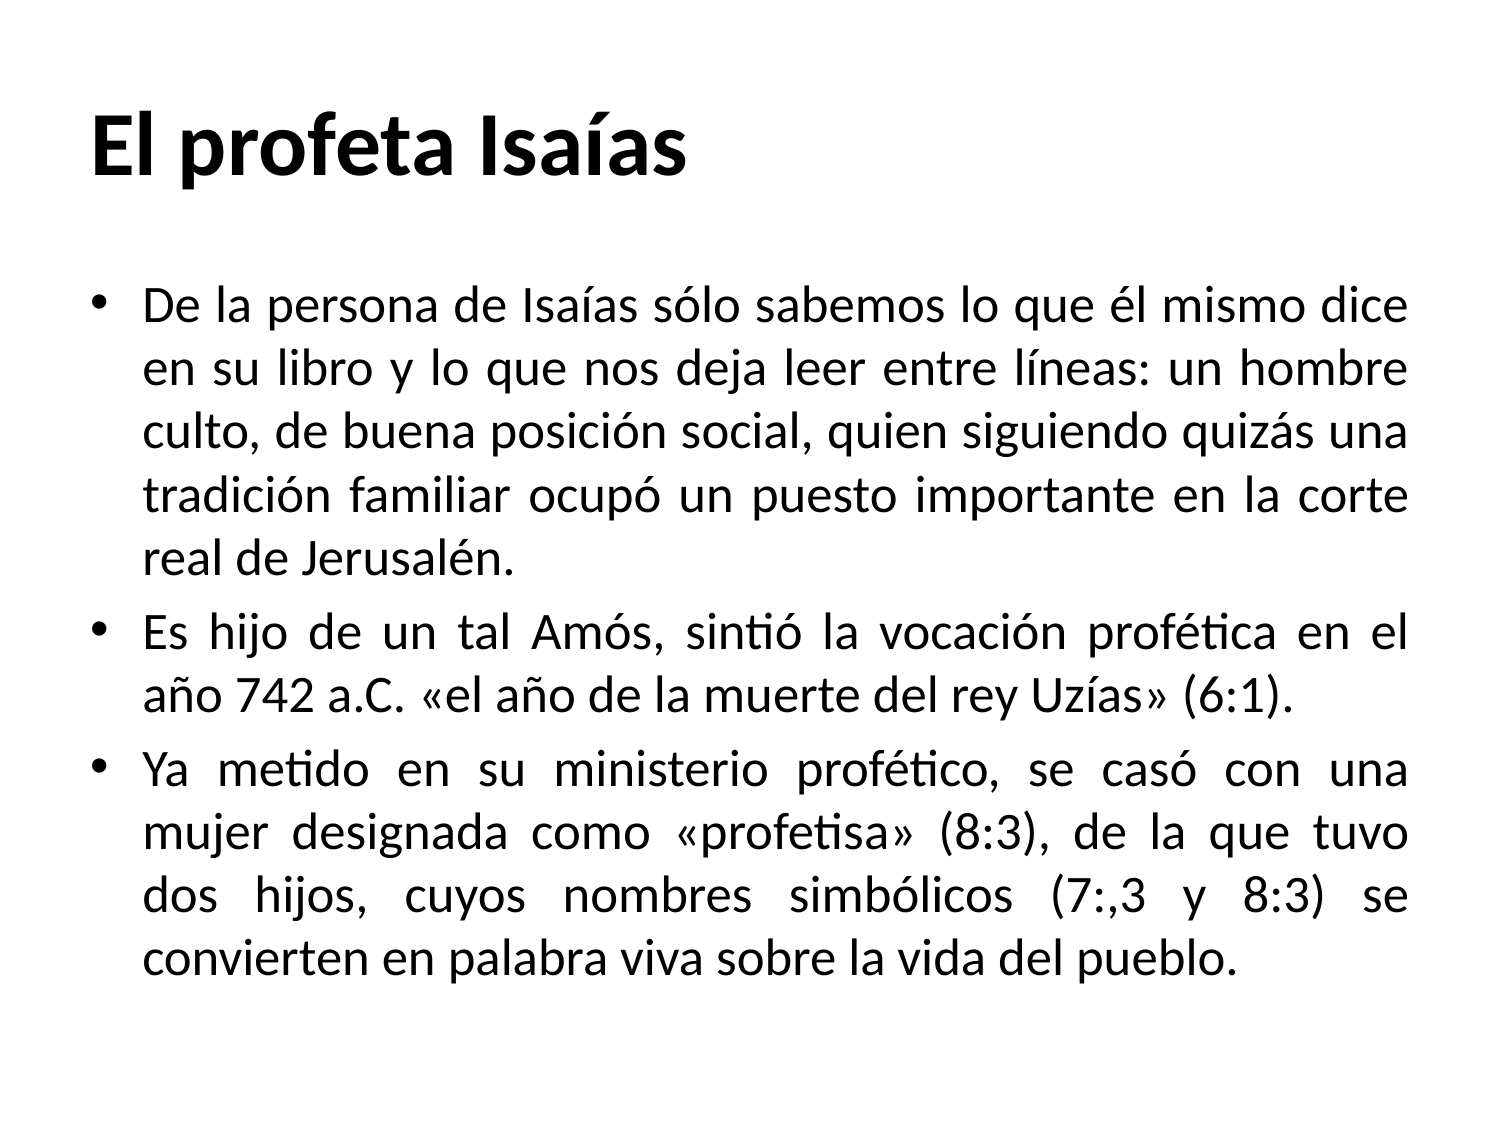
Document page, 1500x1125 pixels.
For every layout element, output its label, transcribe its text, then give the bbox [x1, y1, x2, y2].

title El profeta Isaías [75, 45, 1425, 233]
list De la persona de Isaías sólo sabemos lo que él mismo dice en su libro y lo que nos deja leer entre líneas: un hombre culto, de buena posición social, quien siguiendo quizás una tradición familiar ocupó un puesto importante en la corte real de Jerusalén. Es hijo de un tal Amós, sintió la vocación profética en el año 742 a.C. «el año de la muerte del rey Uzías» (6:1). Ya metido en su ministerio profético, se casó con una mujer designada como «profetisa» (8:3), de la que tuvo dos hijos, cuyos nombres simbólicos (7:,3 y 8:3) se convierten en palabra viva sobre la vida del pueblo. [75, 262, 1425, 1005]
